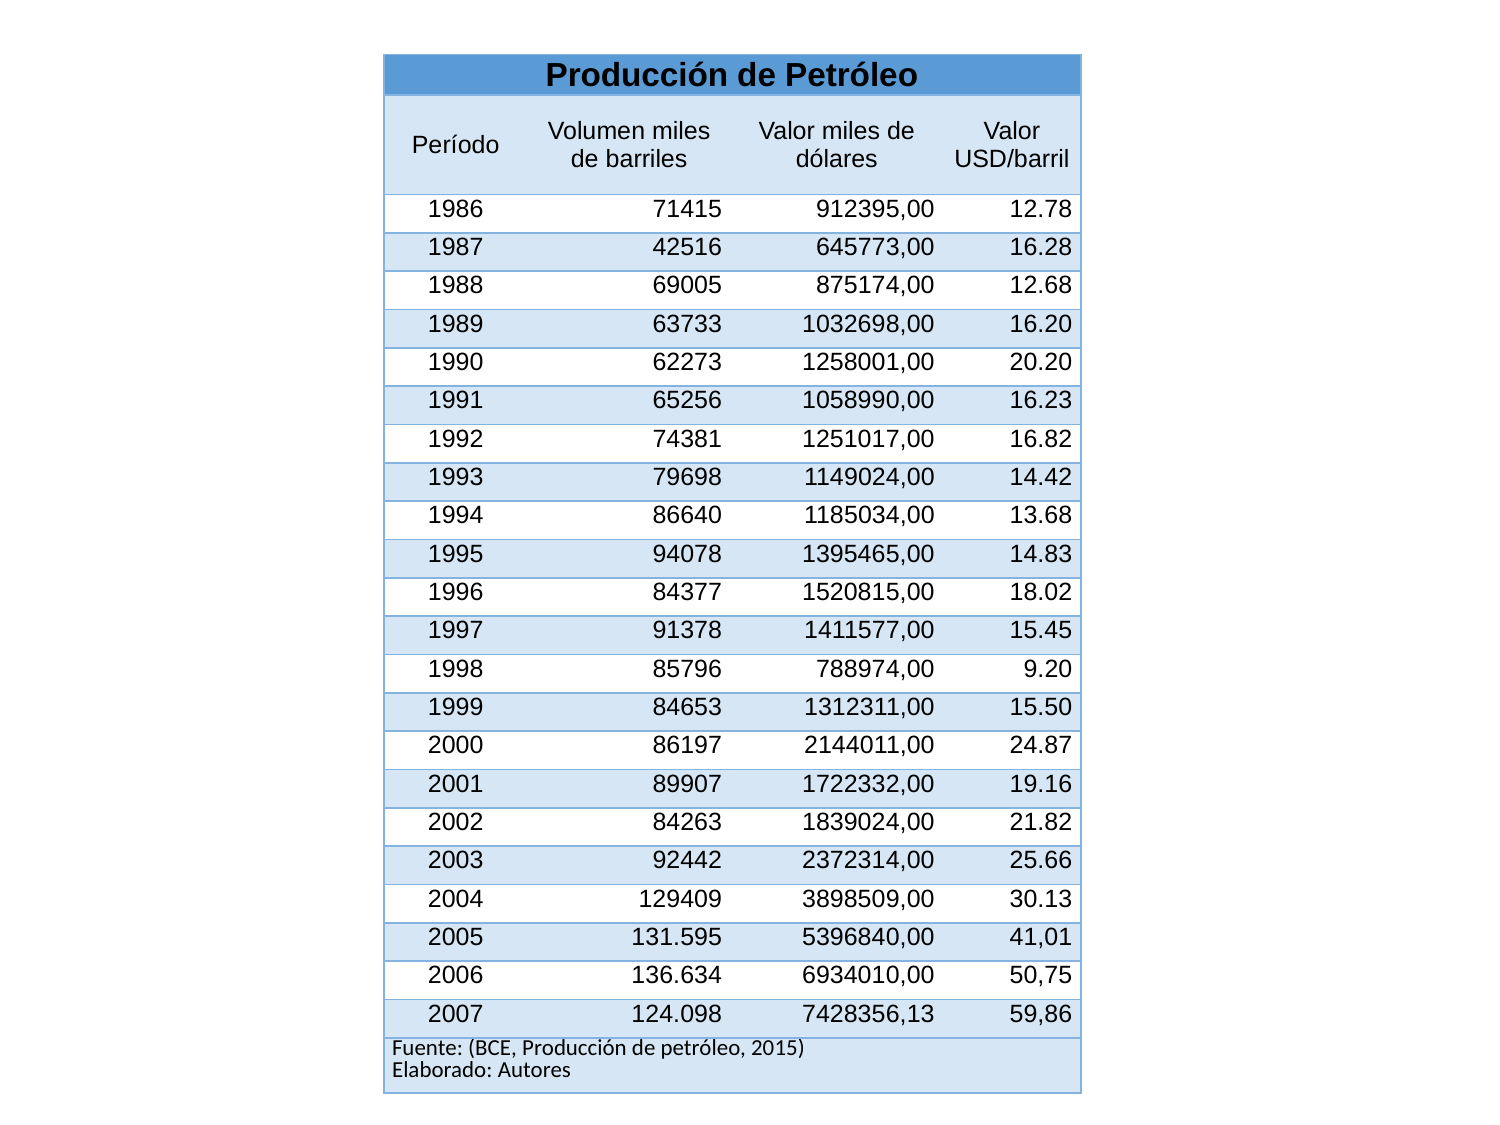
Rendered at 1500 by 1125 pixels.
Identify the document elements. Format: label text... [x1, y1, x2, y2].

table_cell 1251017,00 [731, 425, 943, 462]
table_cell 63733 [528, 310, 731, 347]
table_cell 129409 [528, 885, 731, 922]
table_cell 14.42 [943, 464, 1080, 500]
table_cell 1411577,00 [731, 617, 943, 654]
table_cell 21.82 [943, 809, 1080, 845]
table_cell 65256 [528, 387, 731, 424]
table_cell 1986 [385, 195, 528, 232]
table_cell 86640 [528, 502, 731, 539]
table_cell 1185034,00 [731, 502, 943, 539]
table_cell Volumen miles de barriles [528, 96, 731, 194]
table_cell Fuente: (BCE, Producción de petróleo, 2015) Elaborado: Autores [385, 1039, 1080, 1092]
table_cell 30.13 [943, 885, 1080, 922]
table_cell 25.66 [943, 847, 1080, 884]
table_cell 85796 [528, 655, 731, 692]
table_cell Valor miles de dólares [731, 96, 943, 194]
table_cell 14.83 [943, 540, 1080, 577]
table_cell 62273 [528, 349, 731, 385]
table_cell 18.02 [943, 579, 1080, 615]
table_cell 6934010,00 [731, 962, 943, 999]
table_cell 1312311,00 [731, 694, 943, 730]
table_cell 788974,00 [731, 655, 943, 692]
table_cell 74381 [528, 425, 731, 462]
table_cell 2006 [385, 962, 528, 999]
table_cell 15.50 [943, 694, 1080, 730]
table_cell 41,01 [943, 924, 1080, 960]
table_cell 2000 [385, 732, 528, 769]
table_cell 13.68 [943, 502, 1080, 539]
table_cell 2004 [385, 885, 528, 922]
table_cell 1997 [385, 617, 528, 654]
table_cell 91378 [528, 617, 731, 654]
table_cell 3898509,00 [731, 885, 943, 922]
table_cell 12.68 [943, 272, 1080, 309]
table_cell 42516 [528, 234, 731, 270]
table_cell 2003 [385, 847, 528, 884]
table_header Producción de Petróleo [385, 55, 1080, 94]
table_cell 84263 [528, 809, 731, 845]
table_cell 912395,00 [731, 195, 943, 232]
table_cell 2144011,00 [731, 732, 943, 769]
table_cell 84653 [528, 694, 731, 730]
table_cell 1990 [385, 349, 528, 385]
table_cell 20.20 [943, 349, 1080, 385]
table_cell 94078 [528, 540, 731, 577]
table_cell Valor USD/barril [943, 96, 1080, 194]
table_cell 1722332,00 [731, 770, 943, 807]
table_cell 1988 [385, 272, 528, 309]
table_cell 71415 [528, 195, 731, 232]
table_cell 16.82 [943, 425, 1080, 462]
table_cell 1992 [385, 425, 528, 462]
table_cell 1995 [385, 540, 528, 577]
table_cell 2001 [385, 770, 528, 807]
table_cell 1987 [385, 234, 528, 270]
table_cell 1998 [385, 655, 528, 692]
table_cell 16.20 [943, 310, 1080, 347]
table_cell 19.16 [943, 770, 1080, 807]
table_cell 89907 [528, 770, 731, 807]
table_cell 1032698,00 [731, 310, 943, 347]
table_cell Período [385, 96, 528, 194]
table_cell 2007 [385, 1000, 528, 1037]
table_cell 1996 [385, 579, 528, 615]
table_cell 59,86 [943, 1000, 1080, 1037]
table_cell 131.595 [528, 924, 731, 960]
table_cell 79698 [528, 464, 731, 500]
table_cell 12.78 [943, 195, 1080, 232]
table_cell 1991 [385, 387, 528, 424]
table_cell 15.45 [943, 617, 1080, 654]
table_cell 2372314,00 [731, 847, 943, 884]
table_cell 86197 [528, 732, 731, 769]
table_cell 1994 [385, 502, 528, 539]
table_cell 69005 [528, 272, 731, 309]
table_cell 24.87 [943, 732, 1080, 769]
table_cell 50,75 [943, 962, 1080, 999]
table_cell 1993 [385, 464, 528, 500]
table_cell 2002 [385, 809, 528, 845]
table_cell 7428356,13 [731, 1000, 943, 1037]
table_cell 1989 [385, 310, 528, 347]
table_cell 1258001,00 [731, 349, 943, 385]
table_cell 875174,00 [731, 272, 943, 309]
table_cell 16.23 [943, 387, 1080, 424]
table_cell 16.28 [943, 234, 1080, 270]
table_cell 84377 [528, 579, 731, 615]
table_cell 1839024,00 [731, 809, 943, 845]
table_cell 92442 [528, 847, 731, 884]
table_cell 136.634 [528, 962, 731, 999]
table_cell 1999 [385, 694, 528, 730]
table_cell 5396840,00 [731, 924, 943, 960]
table_cell 124.098 [528, 1000, 731, 1037]
table_cell 2005 [385, 924, 528, 960]
table_cell 1395465,00 [731, 540, 943, 577]
table_cell 1149024,00 [731, 464, 943, 500]
table_cell 1520815,00 [731, 579, 943, 615]
table_cell 645773,00 [731, 234, 943, 270]
table_cell 9.20 [943, 655, 1080, 692]
table_cell 1058990,00 [731, 387, 943, 424]
